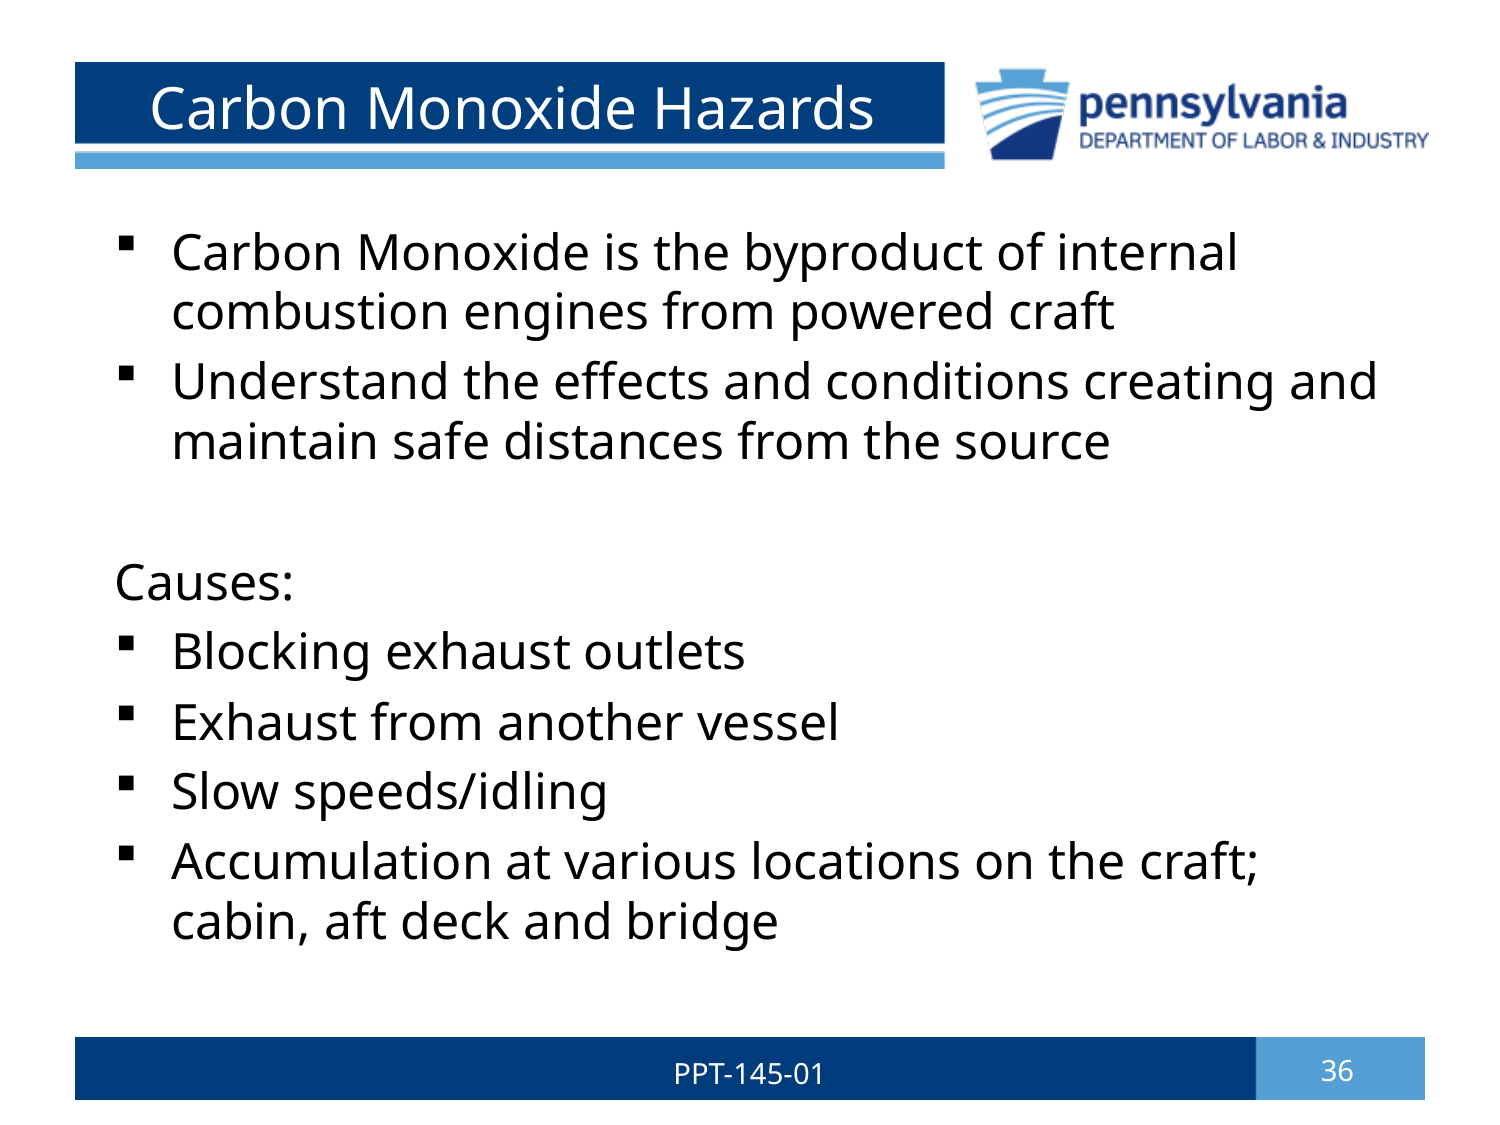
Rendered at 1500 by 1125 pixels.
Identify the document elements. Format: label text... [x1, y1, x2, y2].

slide_number 36 [1250, 1042, 1425, 1103]
picture [75, 62, 1429, 169]
picture [75, 1037, 1425, 1100]
title Carbon Monoxide Hazards [75, 62, 950, 150]
subtitle Carbon Monoxide is the byproduct of internal combustion engines from powered craft Understand the effects and conditions creating and maintain safe distances from the source Causes: Blocking exhaust outlets Exhaust from another vessel Slow speeds/idling Accumulation at various locations on the craft; cabin, aft deck and bridge [99, 212, 1400, 1000]
footer PPT-145-01 [512, 1042, 988, 1103]
